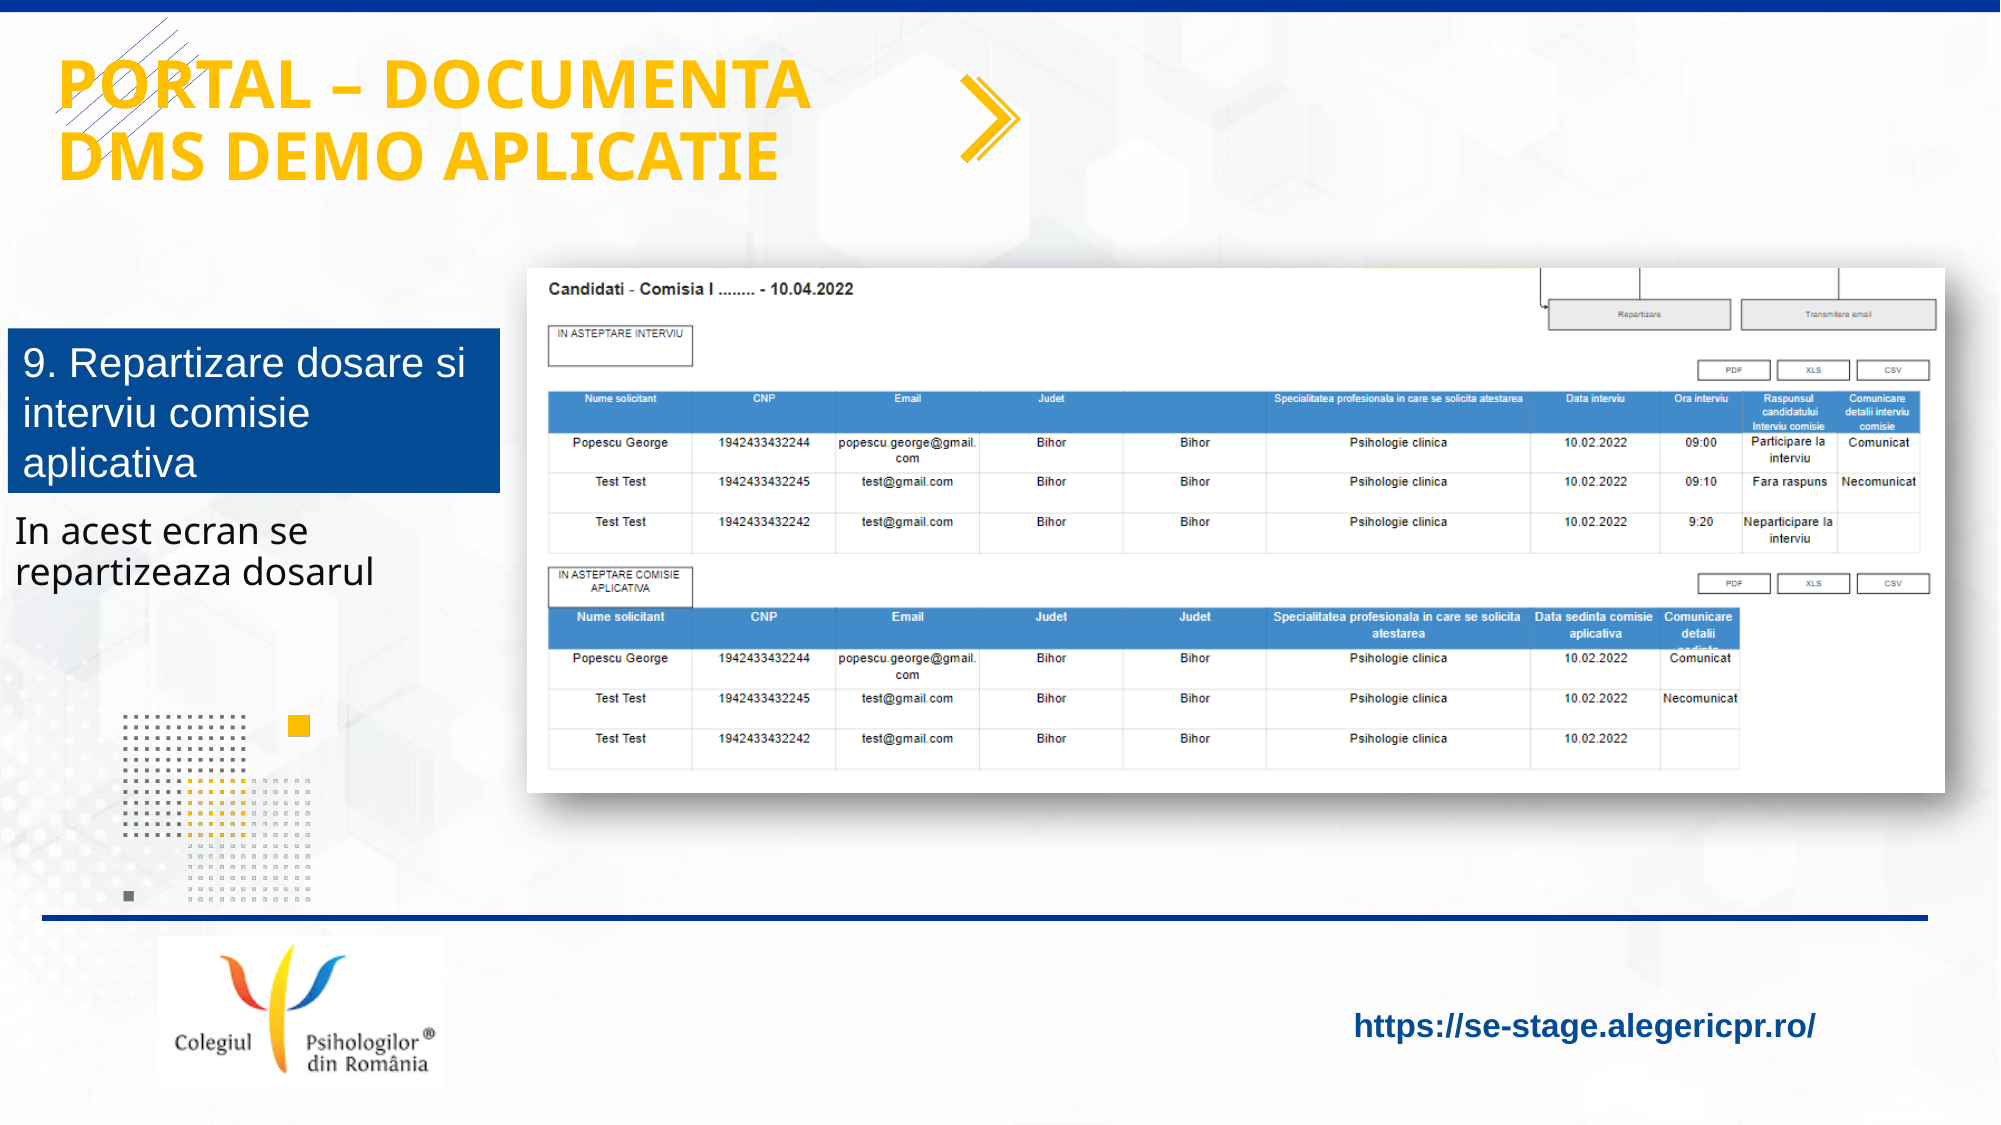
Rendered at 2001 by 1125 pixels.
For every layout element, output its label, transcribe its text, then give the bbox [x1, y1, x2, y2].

text_box 9. Repartizare dosare si interviu comisie aplicativa [7, 328, 500, 493]
text_box In acest ecran se repartizeaza dosarul [0, 504, 500, 601]
text_box PORTAL – DOCUMENTA DMS DEMO APLICATIE [41, 43, 907, 189]
picture [0, 0, 2001, 1125]
text_box https://se-stage.alegericpr.ro/ [1338, 997, 1893, 1052]
